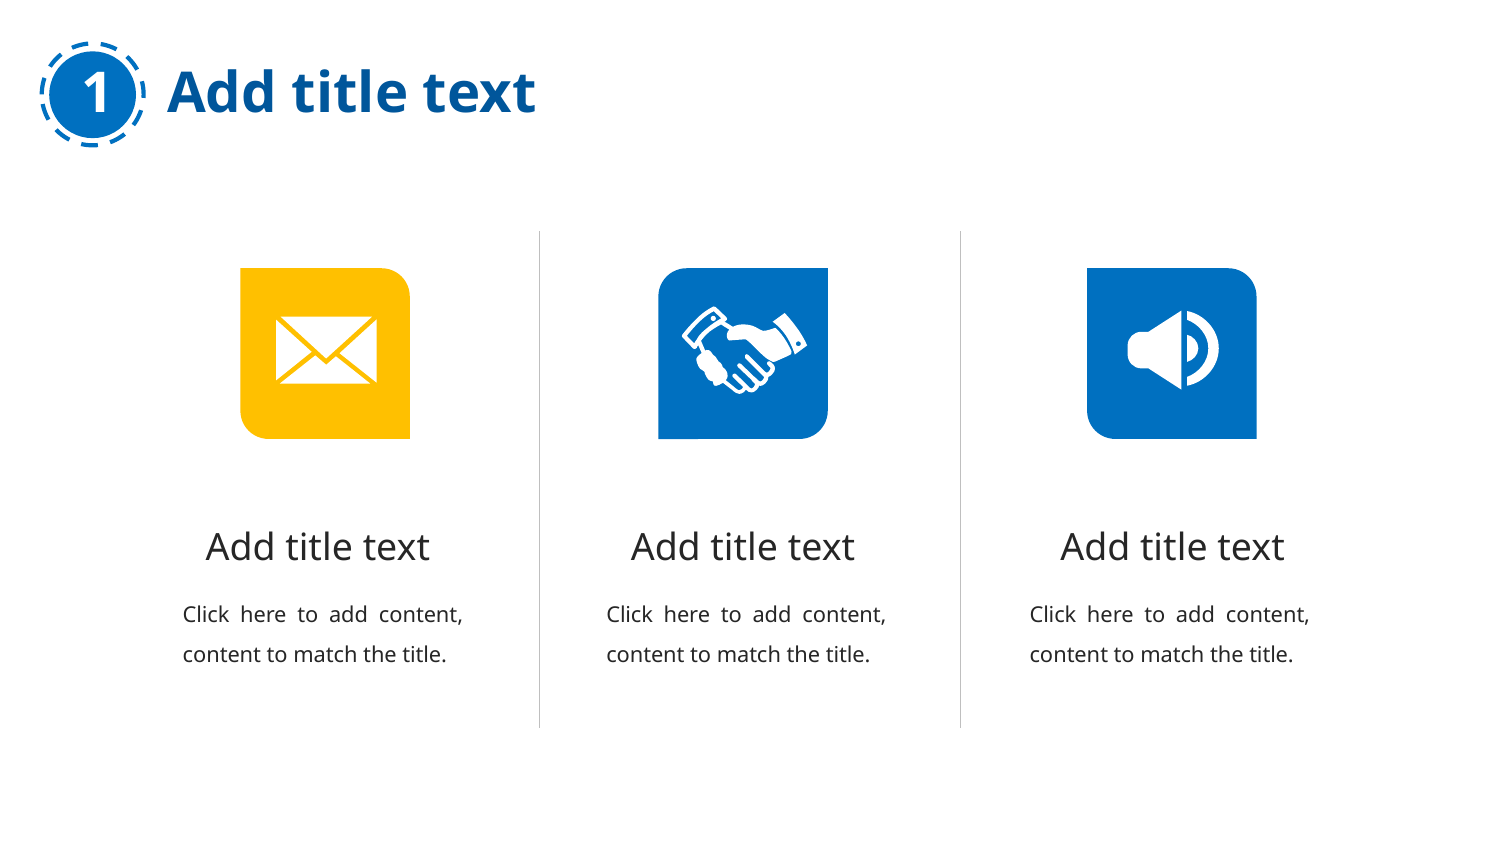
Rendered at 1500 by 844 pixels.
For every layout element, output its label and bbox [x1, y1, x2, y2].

text_box [538, 231, 961, 729]
text_box [177, 522, 464, 663]
text_box [41, 43, 584, 146]
text_box [961, 268, 1257, 439]
text_box [240, 268, 538, 439]
text_box [1029, 522, 1311, 663]
